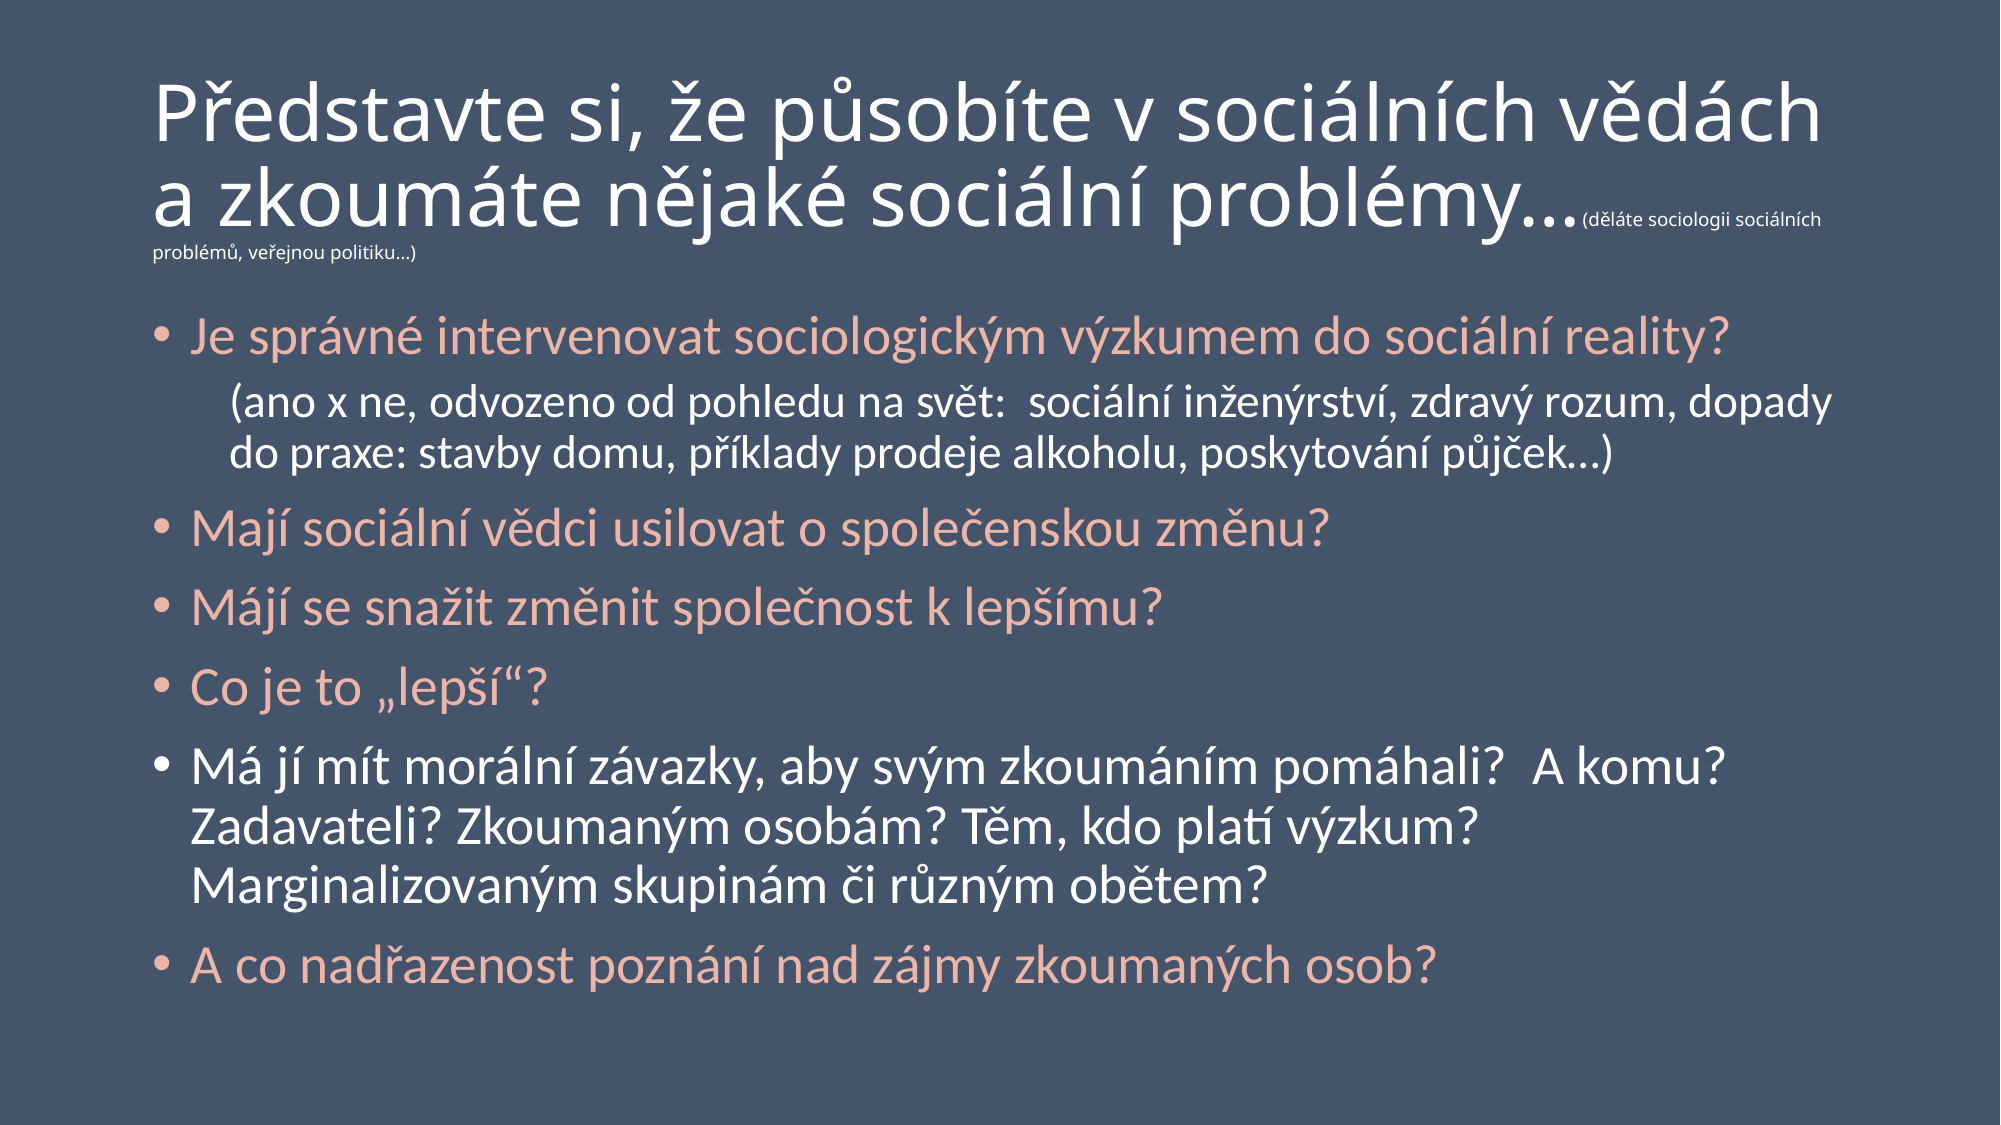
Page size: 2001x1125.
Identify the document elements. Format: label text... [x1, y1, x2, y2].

list Je správné intervenovat sociologickým výzkumem do sociální reality? (ano x ne, odvozeno od pohledu na svět: sociální inženýrství, zdravý rozum, dopady do praxe: stavby domu, příklady prodeje alkoholu, poskytování půjček…) Mají sociální vědci usilovat o společenskou změnu? Májí se snažit změnit společnost k lepšímu? Co je to „lepší“? Má jí mít morální závazky, aby svým zkoumáním pomáhali? A komu? Zadavateli? Zkoumaným osobám? Těm, kdo platí výzkum? Marginalizovaným skupinám či různým obětem? A co nadřazenost poznání nad zájmy zkoumaných osob? [137, 299, 1863, 1014]
title Představte si, že působíte v sociálních vědách a zkoumáte nějaké sociální problémy…(děláte sociologii sociálních problémů, veřejnou politiku…) [137, 59, 1863, 278]
